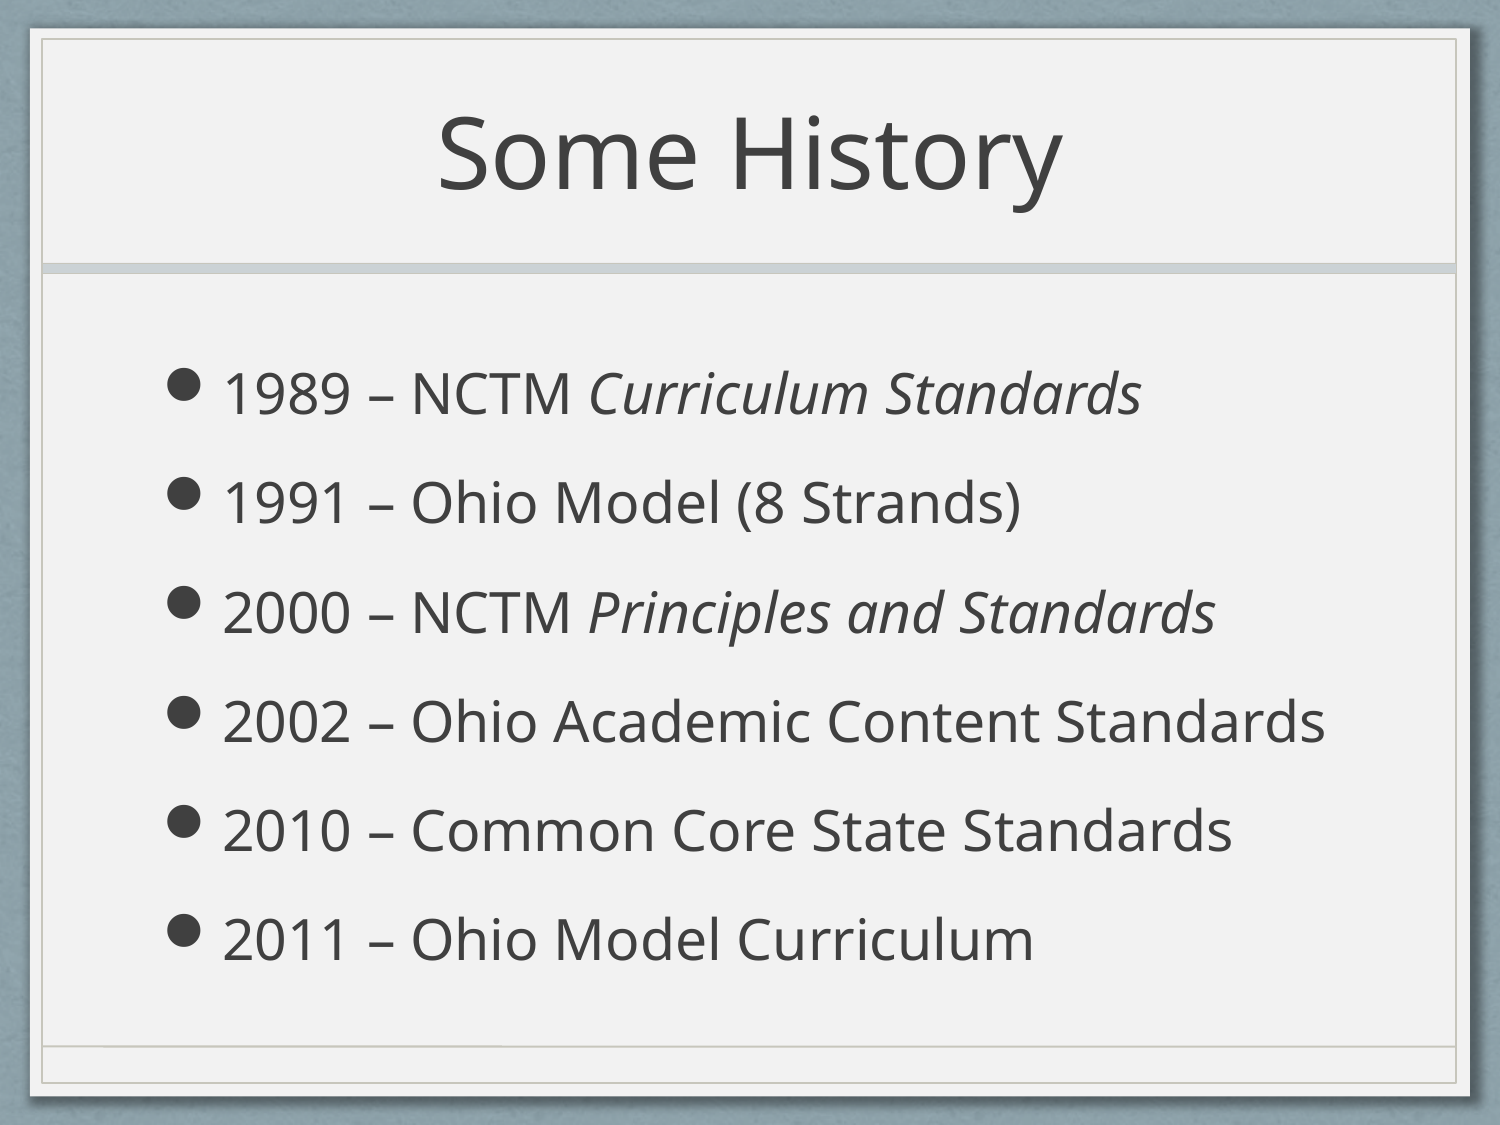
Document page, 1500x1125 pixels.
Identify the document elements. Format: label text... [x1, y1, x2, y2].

title Some History [147, 40, 1353, 260]
list 1989 – NCTM Curriculum Standards 1991 – Ohio Model (8 Strands) 2000 – NCTM Principles and Standards 2002 – Ohio Academic Content Standards 2010 – Common Core State Standards 2011 – Ohio Model Curriculum [147, 350, 1353, 995]
